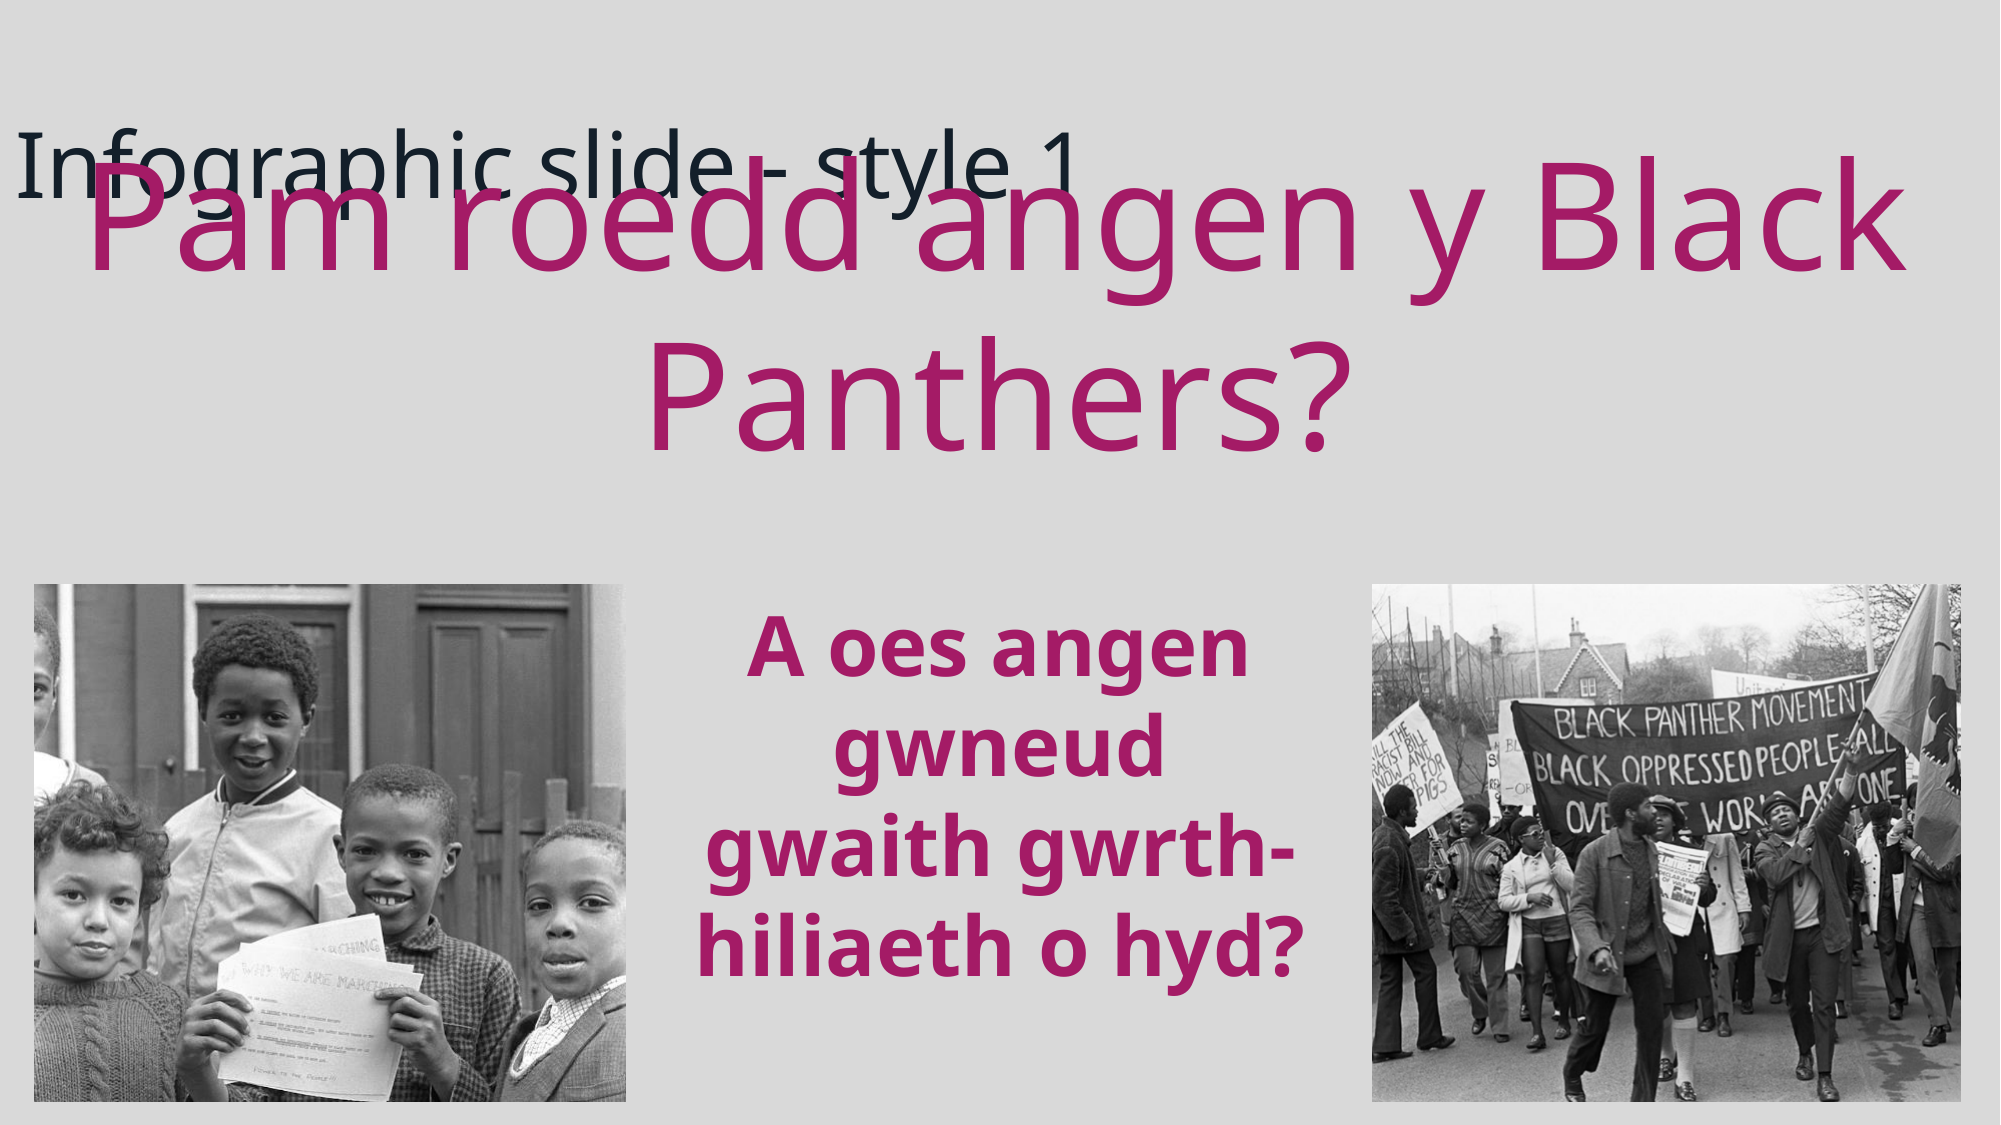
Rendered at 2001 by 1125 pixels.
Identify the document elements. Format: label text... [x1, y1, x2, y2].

title Infographic slide - style 1 [0, 59, 1725, 278]
picture [33, 584, 626, 1102]
picture [1372, 584, 1961, 1102]
text_box A oes angen gwneud gwaith gwrth-hiliaeth o hyd? [680, 592, 1320, 734]
text_box Pam roedd angen y Black Panthers? [58, 120, 1937, 323]
